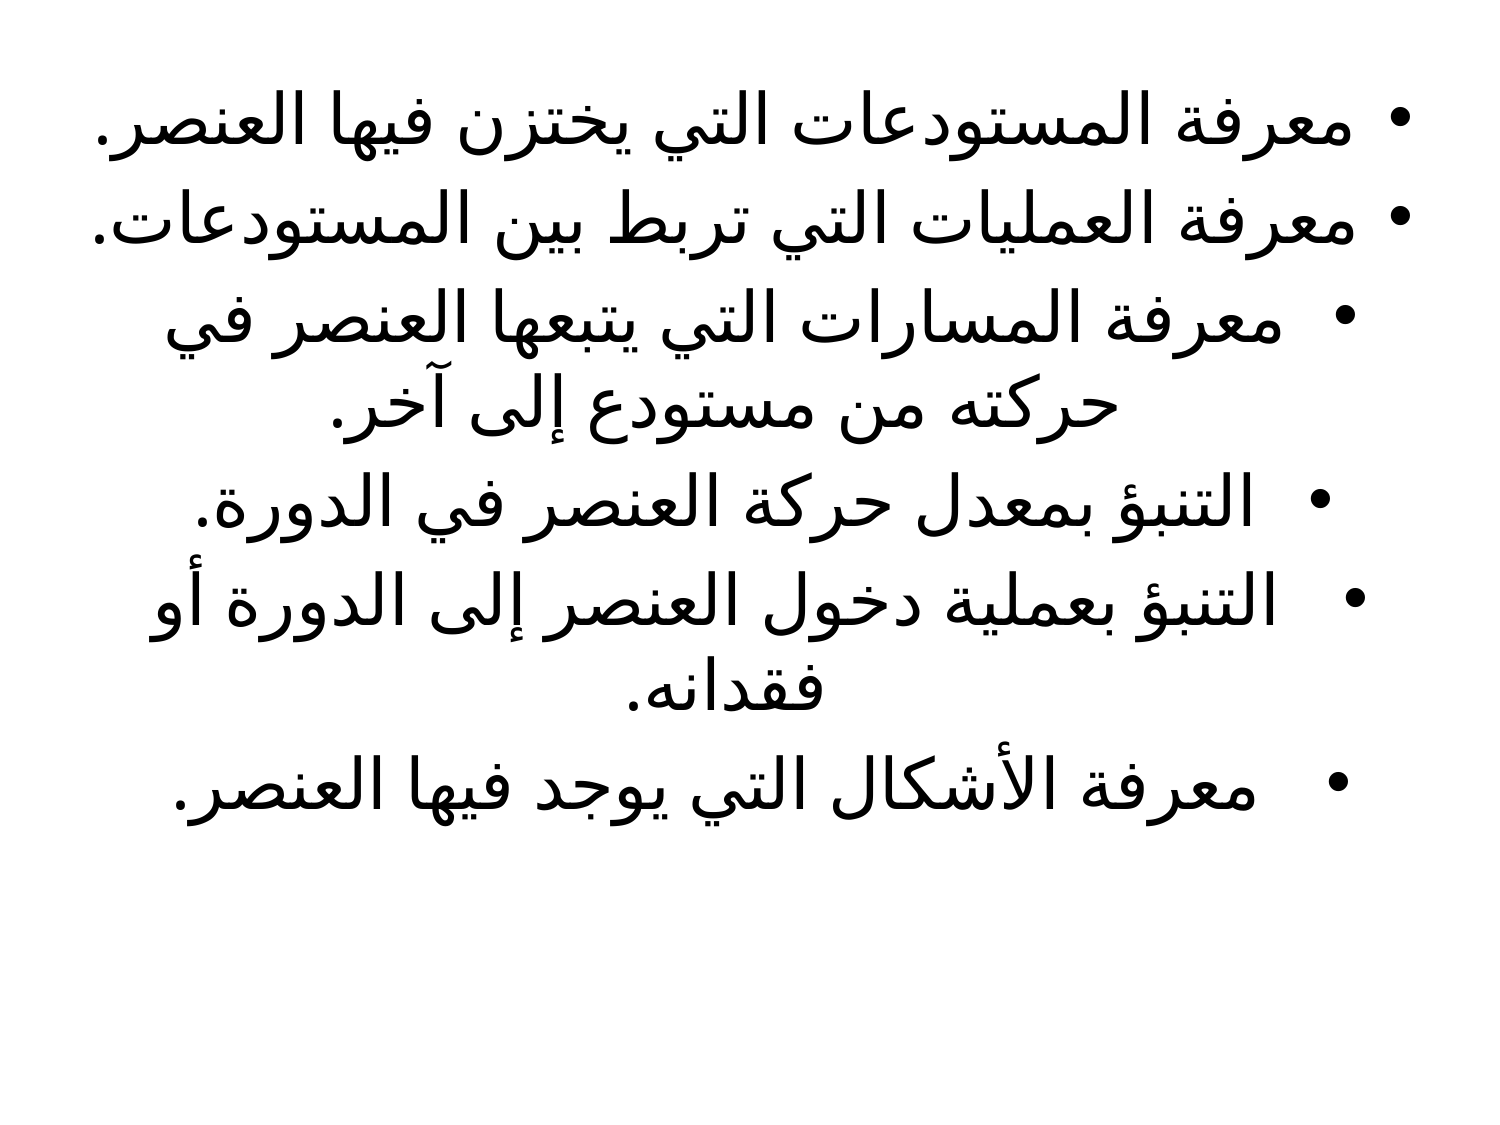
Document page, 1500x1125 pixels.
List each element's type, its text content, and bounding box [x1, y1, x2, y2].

list معرفة المستودعات التي يختزن فيها العنصر. معرفة العمليات التي تربط بين المستودعات. معرفة المسارات التي يتبعها العنصر في حركته من مستودع إلى آخر. التنبؤ بمعدل حركة العنصر في الدورة. التنبؤ بعملية دخول العنصر إلى الدورة أو فقدانه. معرفة الأشكال التي يوجد فيها العنصر. [75, 66, 1425, 1005]
